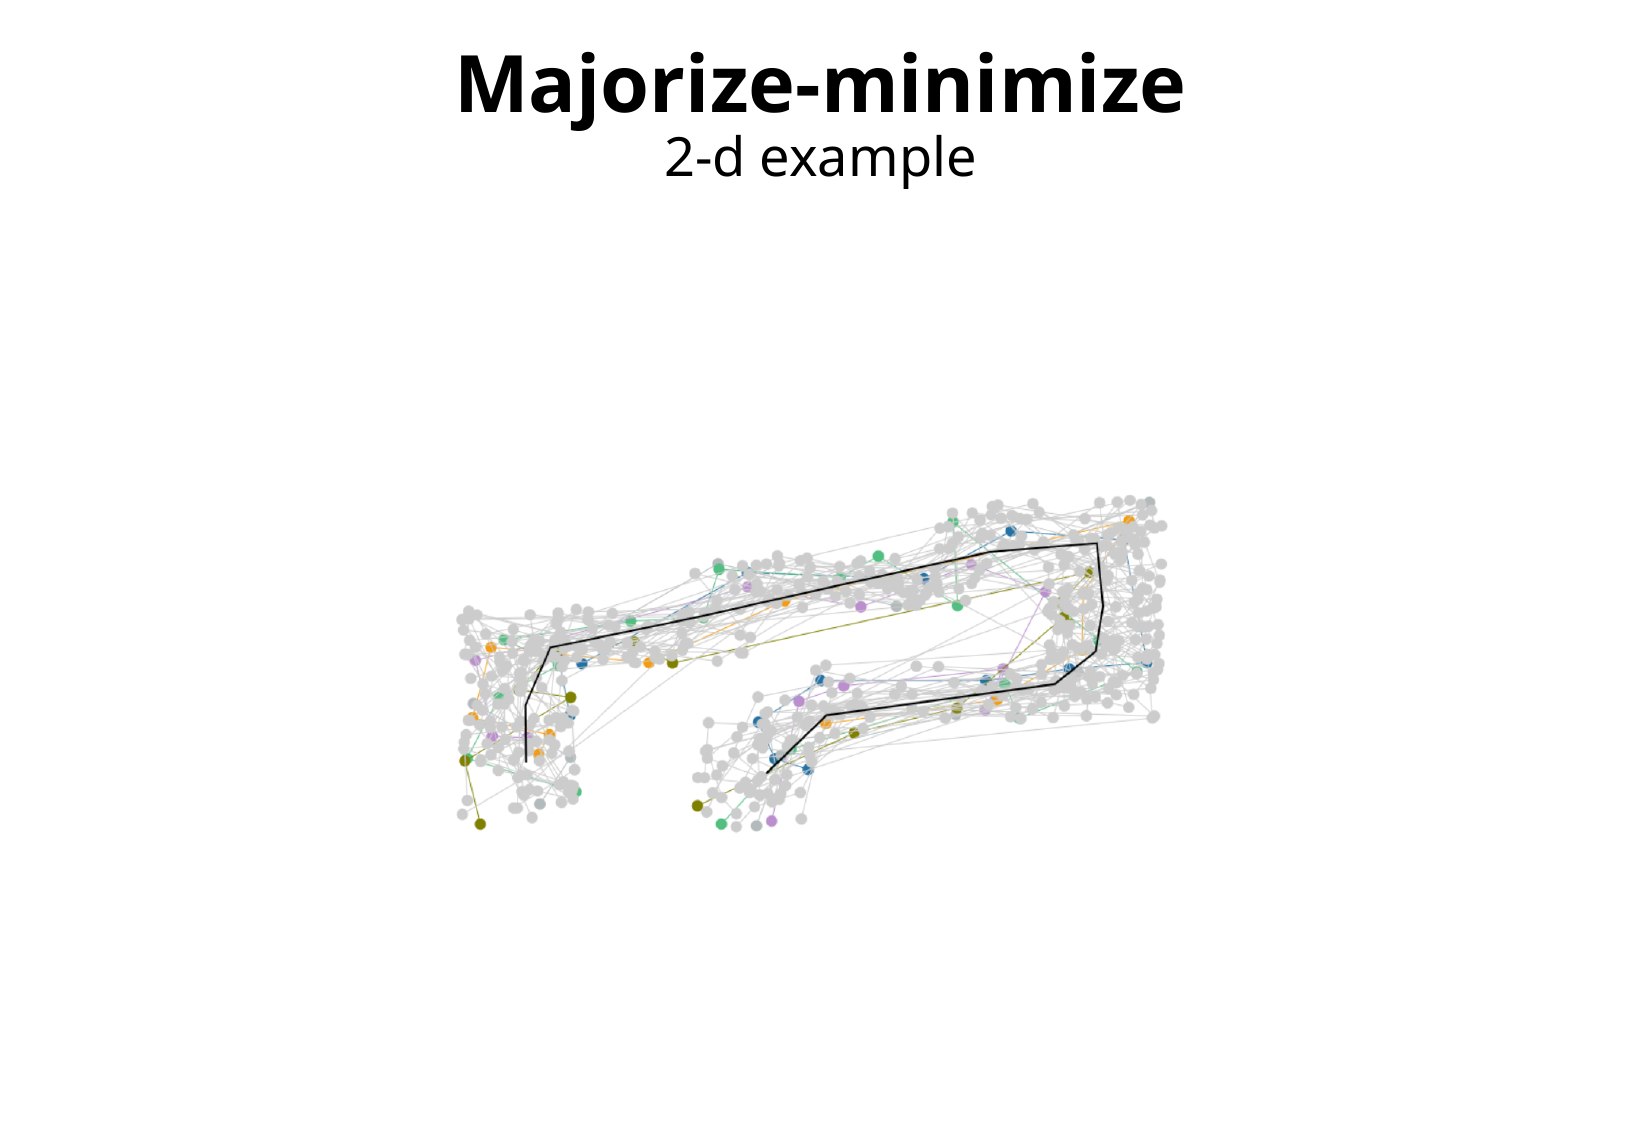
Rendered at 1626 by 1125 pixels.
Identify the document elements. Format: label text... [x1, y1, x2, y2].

picture [438, 473, 1187, 850]
text_box Majorize-minimize 2-d example [439, 36, 1202, 196]
